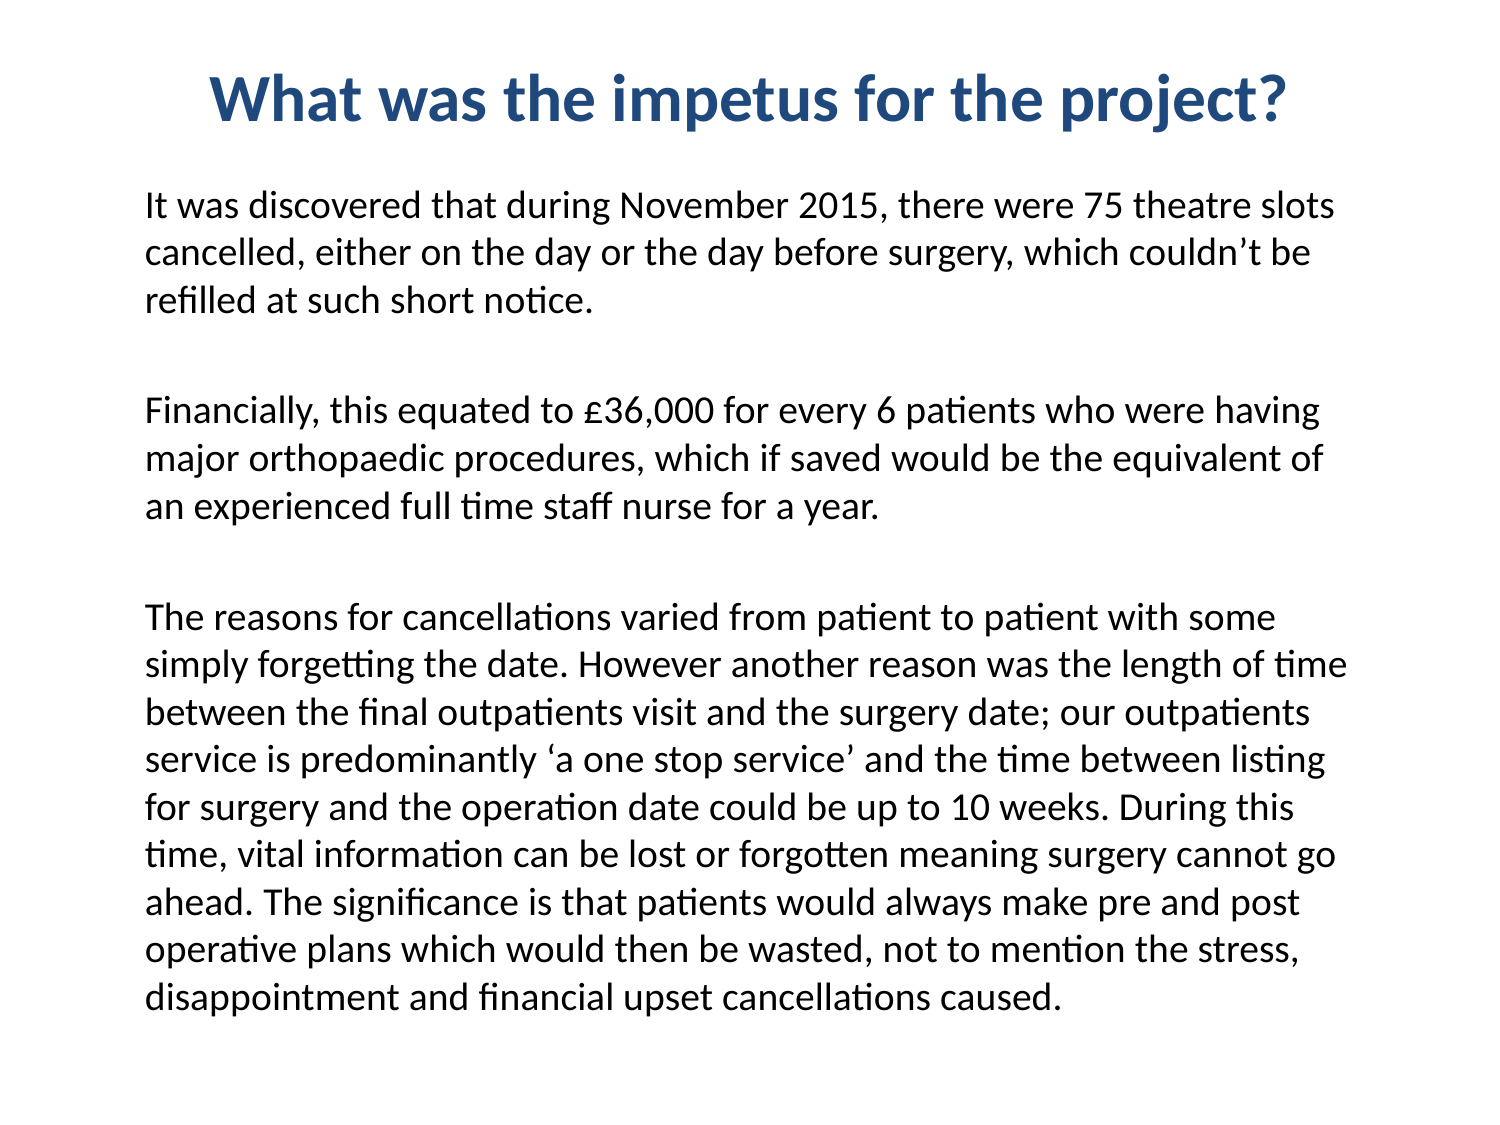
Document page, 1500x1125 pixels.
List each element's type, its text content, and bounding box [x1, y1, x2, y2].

title What was the impetus for the project? [75, 45, 1425, 233]
list It was discovered that during November 2015, there were 75 theatre slots cancelled, either on the day or the day before surgery, which couldn’t be refilled at such short notice. Financially, this equated to £36,000 for every 6 patients who were having major orthopaedic procedures, which if saved would be the equivalent of an experienced full time staff nurse for a year. The reasons for cancellations varied from patient to patient with some simply forgetting the date. However another reason was the length of time between the final outpatients visit and the surgery date; our outpatients service is predominantly ‘a one stop service’ and the time between listing for surgery and the operation date could be up to 10 weeks. During this time, vital information can be lost or forgotten meaning surgery cannot go ahead. The significance is that patients would always make pre and post operative plans which would then be wasted, not to mention the stress, disappointment and financial upset cancellations caused. [129, 170, 1371, 1079]
